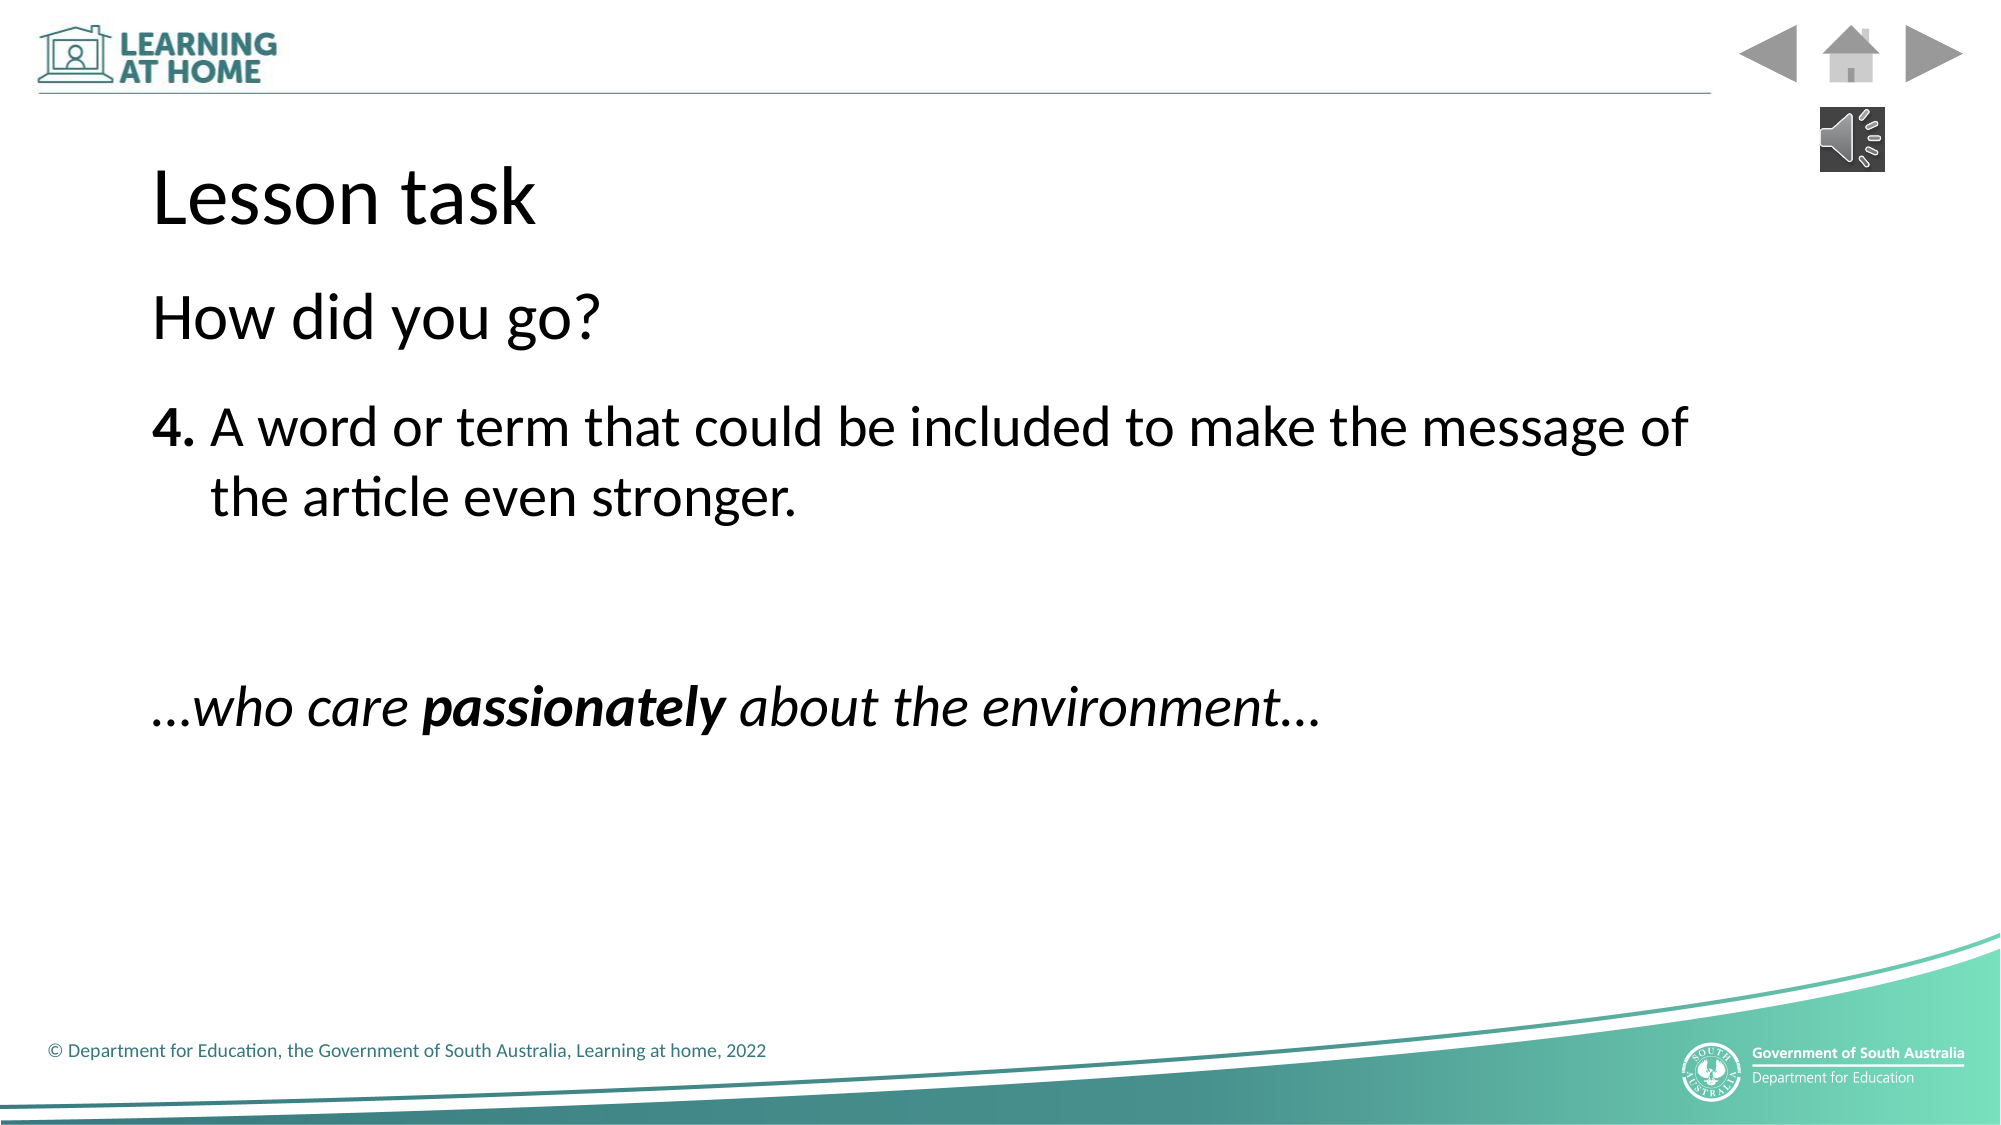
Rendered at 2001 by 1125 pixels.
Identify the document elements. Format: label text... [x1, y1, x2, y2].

text_box 4. A word or term that could be included to make the message of the article even stronger. …who care passionately about the environment… [137, 380, 1748, 746]
text_box © Department for Education, the Government of South Australia, Learning at home, 2022 [27, 1015, 797, 1078]
picture [0, 0, 2001, 1125]
title Lesson task [137, 144, 1863, 244]
text_box How did you go? [137, 265, 797, 361]
